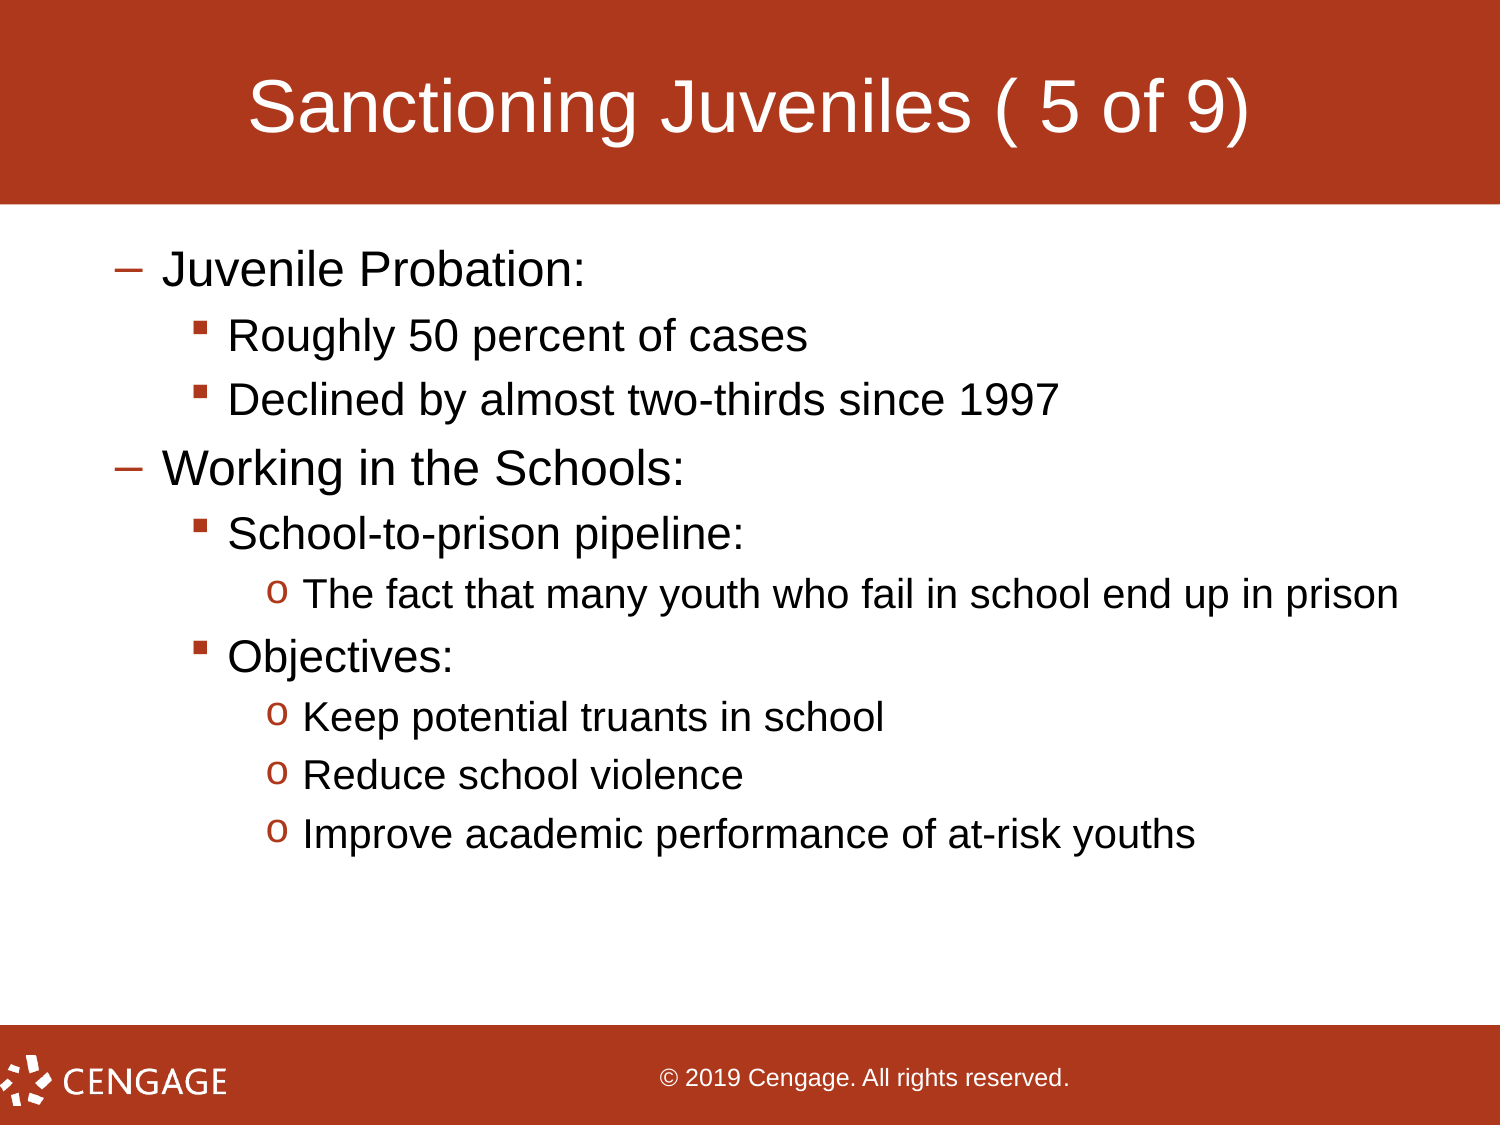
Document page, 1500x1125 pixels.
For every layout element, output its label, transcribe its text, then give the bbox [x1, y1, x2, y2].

title Sanctioning Juveniles ( 5 of 9) [7, 4, 1493, 200]
list Juvenile Probation: Roughly 50 percent of cases Declined by almost two-thirds since 1997 Working in the Schools: School-to-prison pipeline: The fact that many youth who fail in school end up in prison Objectives: Keep potential truants in school Reduce school violence Improve academic performance of at-risk youths [24, 229, 1475, 1005]
picture [0, 1055, 226, 1106]
